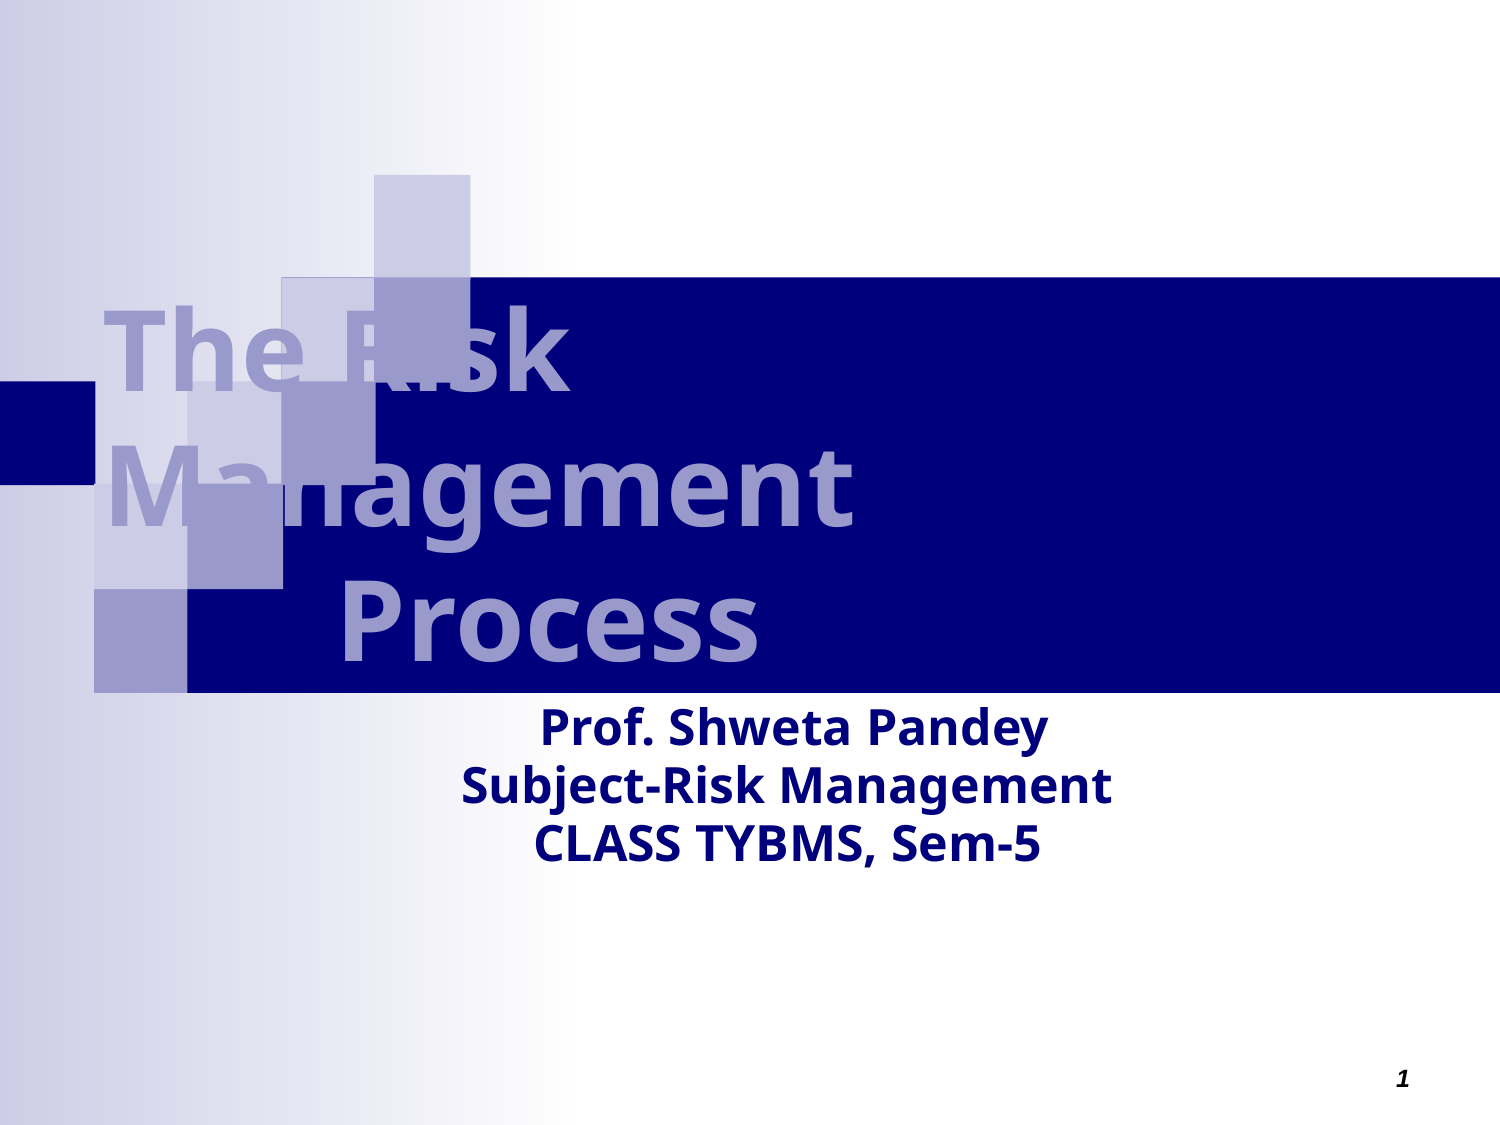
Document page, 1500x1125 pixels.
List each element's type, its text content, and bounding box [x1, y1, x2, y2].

title The Risk Management Process [87, 299, 1475, 663]
text_box 1 [1074, 1024, 1425, 1100]
subtitle Prof. Shweta Pandey Subject-Risk Management CLASS TYBMS, Sem-5 [99, 699, 1475, 988]
